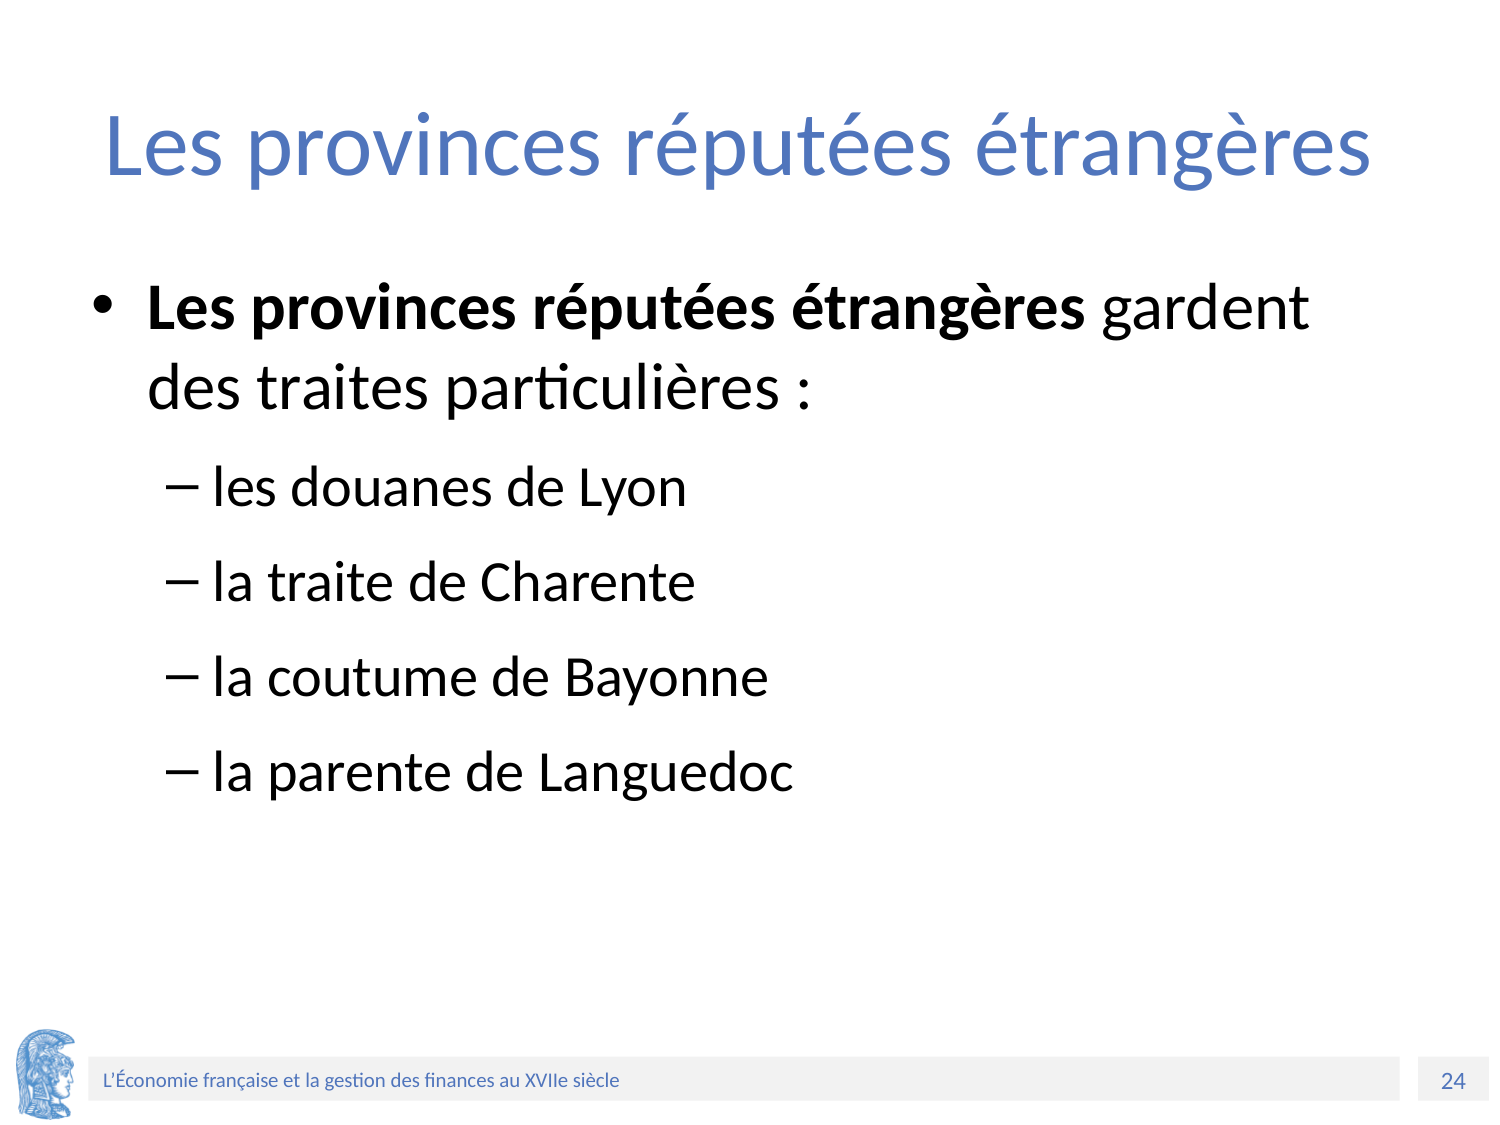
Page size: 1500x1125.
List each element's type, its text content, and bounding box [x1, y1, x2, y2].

list Les provinces réputées étrangères gardent des traites particulières : les douanes de Lyon la traite de Charente la coutume de Bayonne la parente de Languedoc [76, 255, 1427, 998]
title Les provinces réputées étrangères [75, 45, 1425, 233]
picture [9, 1026, 81, 1120]
